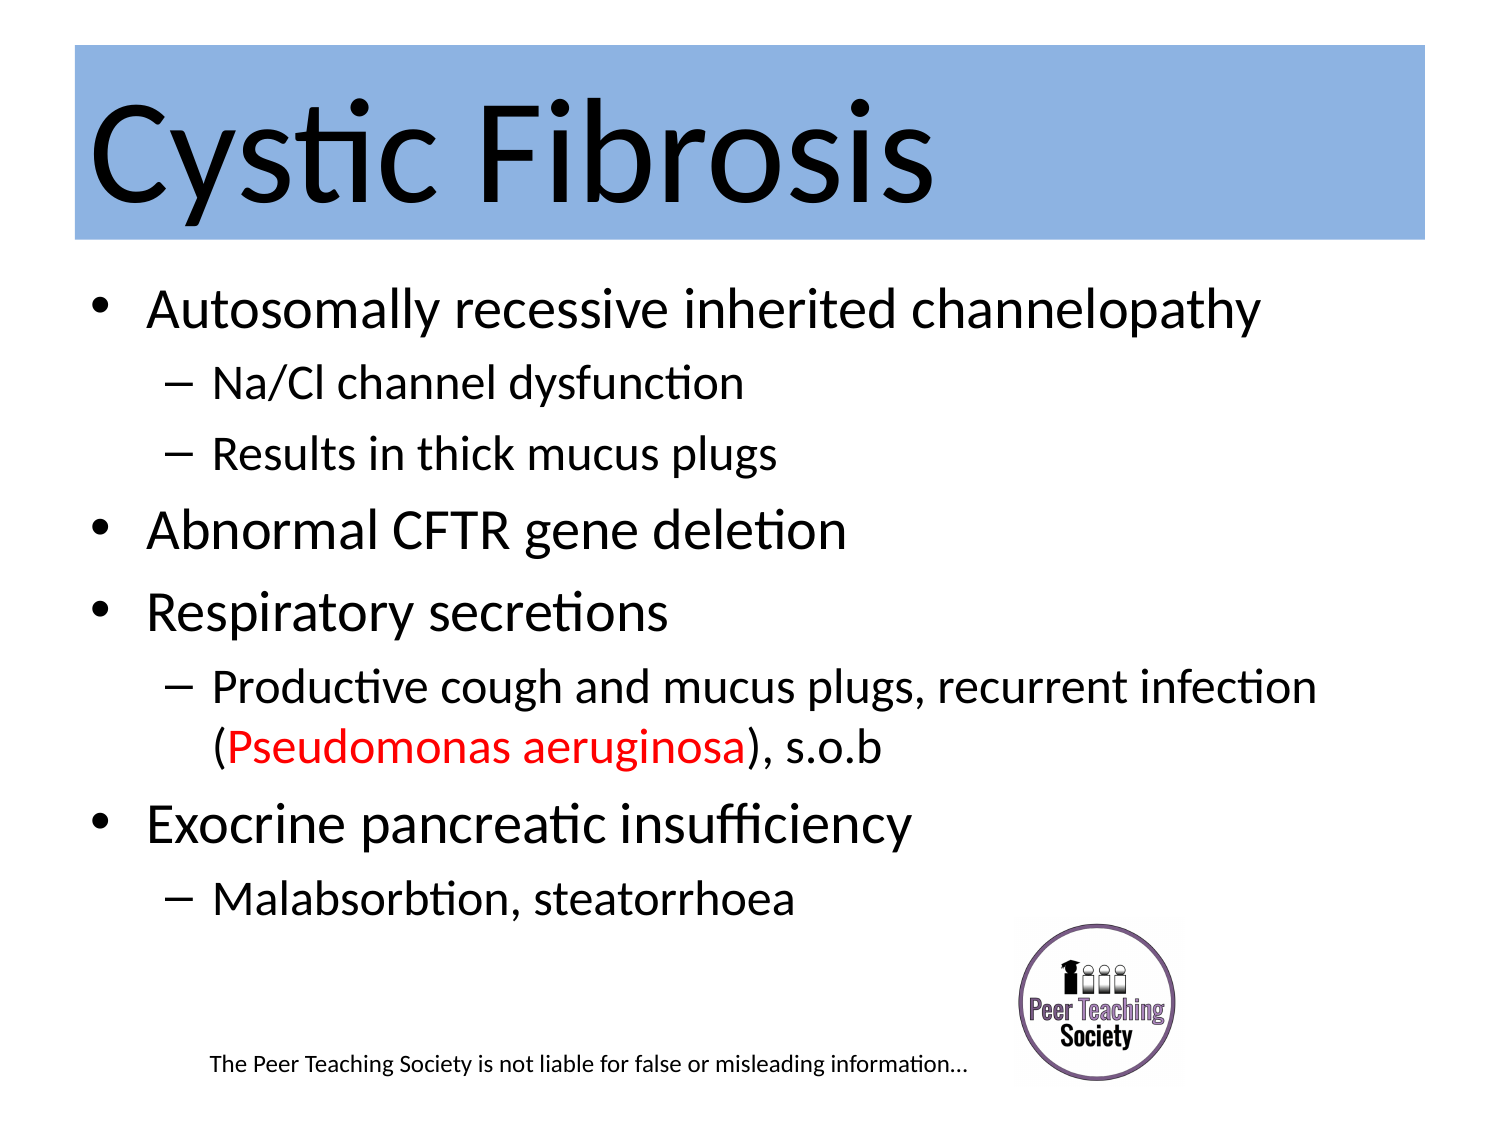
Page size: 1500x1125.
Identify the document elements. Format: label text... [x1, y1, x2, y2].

list Autosomally recessive inherited channelopathy Na/Cl channel dysfunction Results in thick mucus plugs Abnormal CFTR gene deletion Respiratory secretions Productive cough and mucus plugs, recurrent infection (Pseudomonas aeruginosa), s.o.b Exocrine pancreatic insufficiency Malabsorbtion, steatorrhoea [75, 262, 1425, 1005]
text_box The Peer Teaching Society is not liable for false or misleading information… [194, 1040, 1009, 1086]
text_box Cystic Fibrosis [74, 45, 1425, 240]
picture [1014, 917, 1185, 1087]
